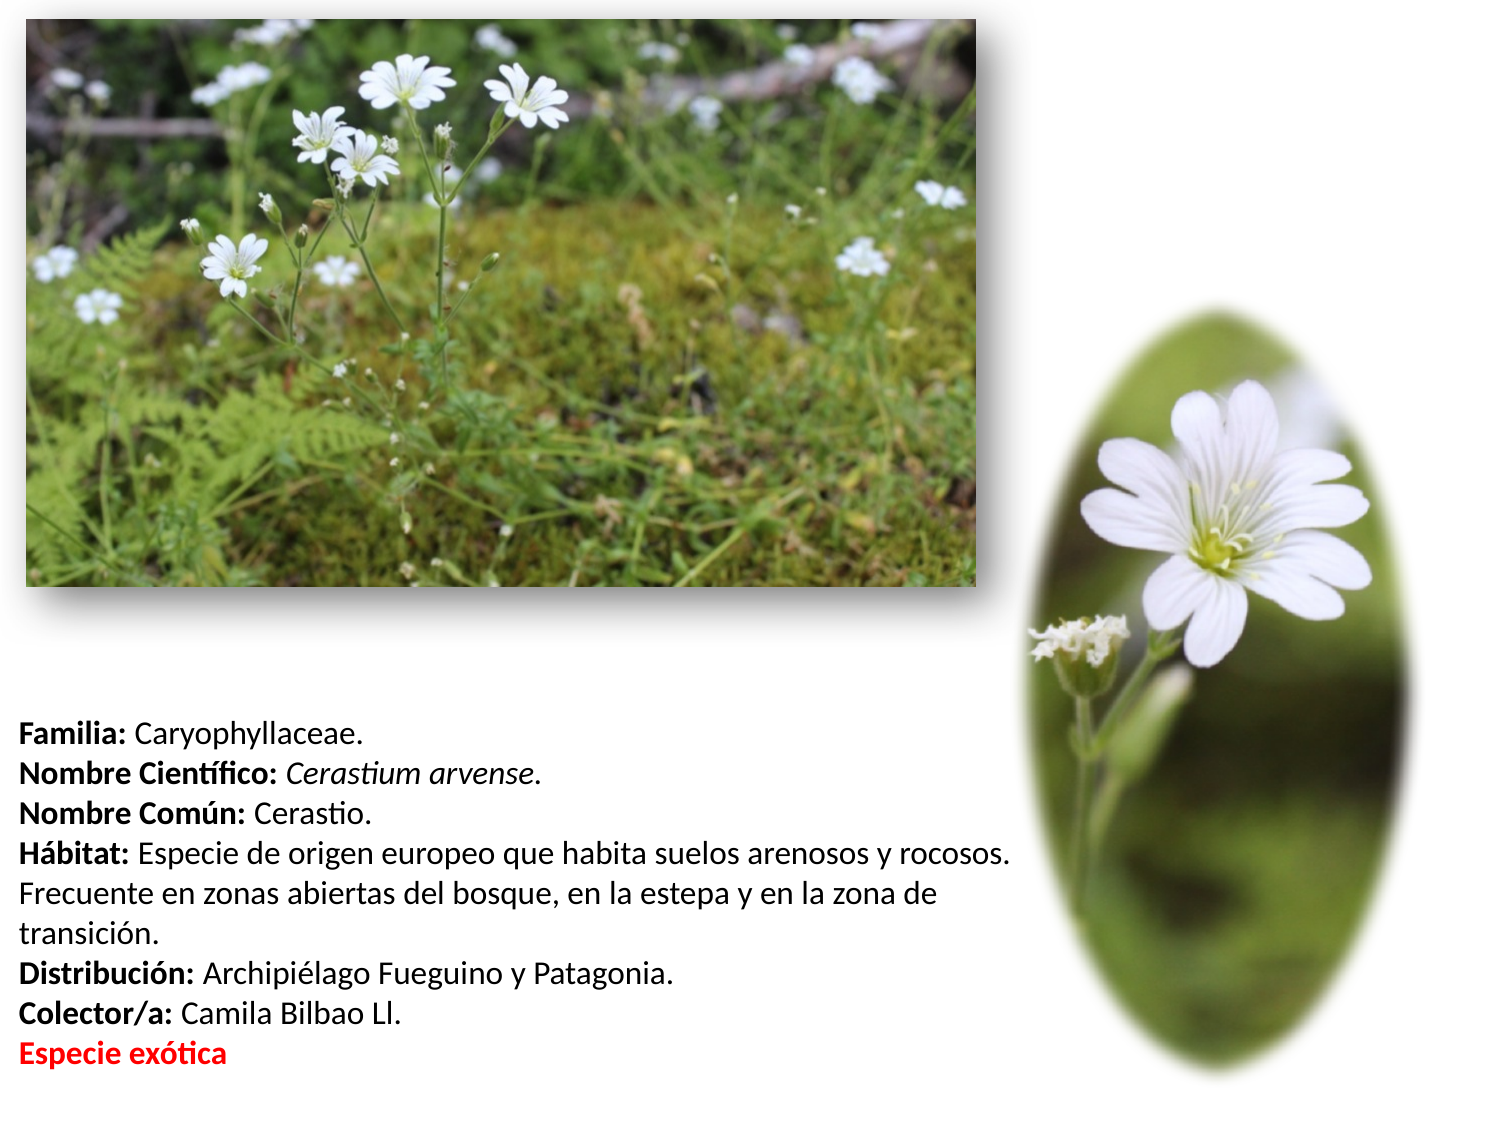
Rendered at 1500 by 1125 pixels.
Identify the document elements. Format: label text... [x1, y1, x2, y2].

picture [26, 18, 977, 587]
picture [1009, 292, 1426, 1090]
text_box Familia: Caryophyllaceae. Nombre Científico: Cerastium arvense. Nombre Común: Cerastio. Hábitat: Especie de origen europeo que habita suelos arenosos y rocosos. Frecuente en zonas abiertas del bosque, en la estepa y en la zona de transición. Distribución: Archipiélago Fueguino y Patagonia. Colector/a: Camila Bilbao Ll. Especie exótica [4, 704, 1004, 1079]
